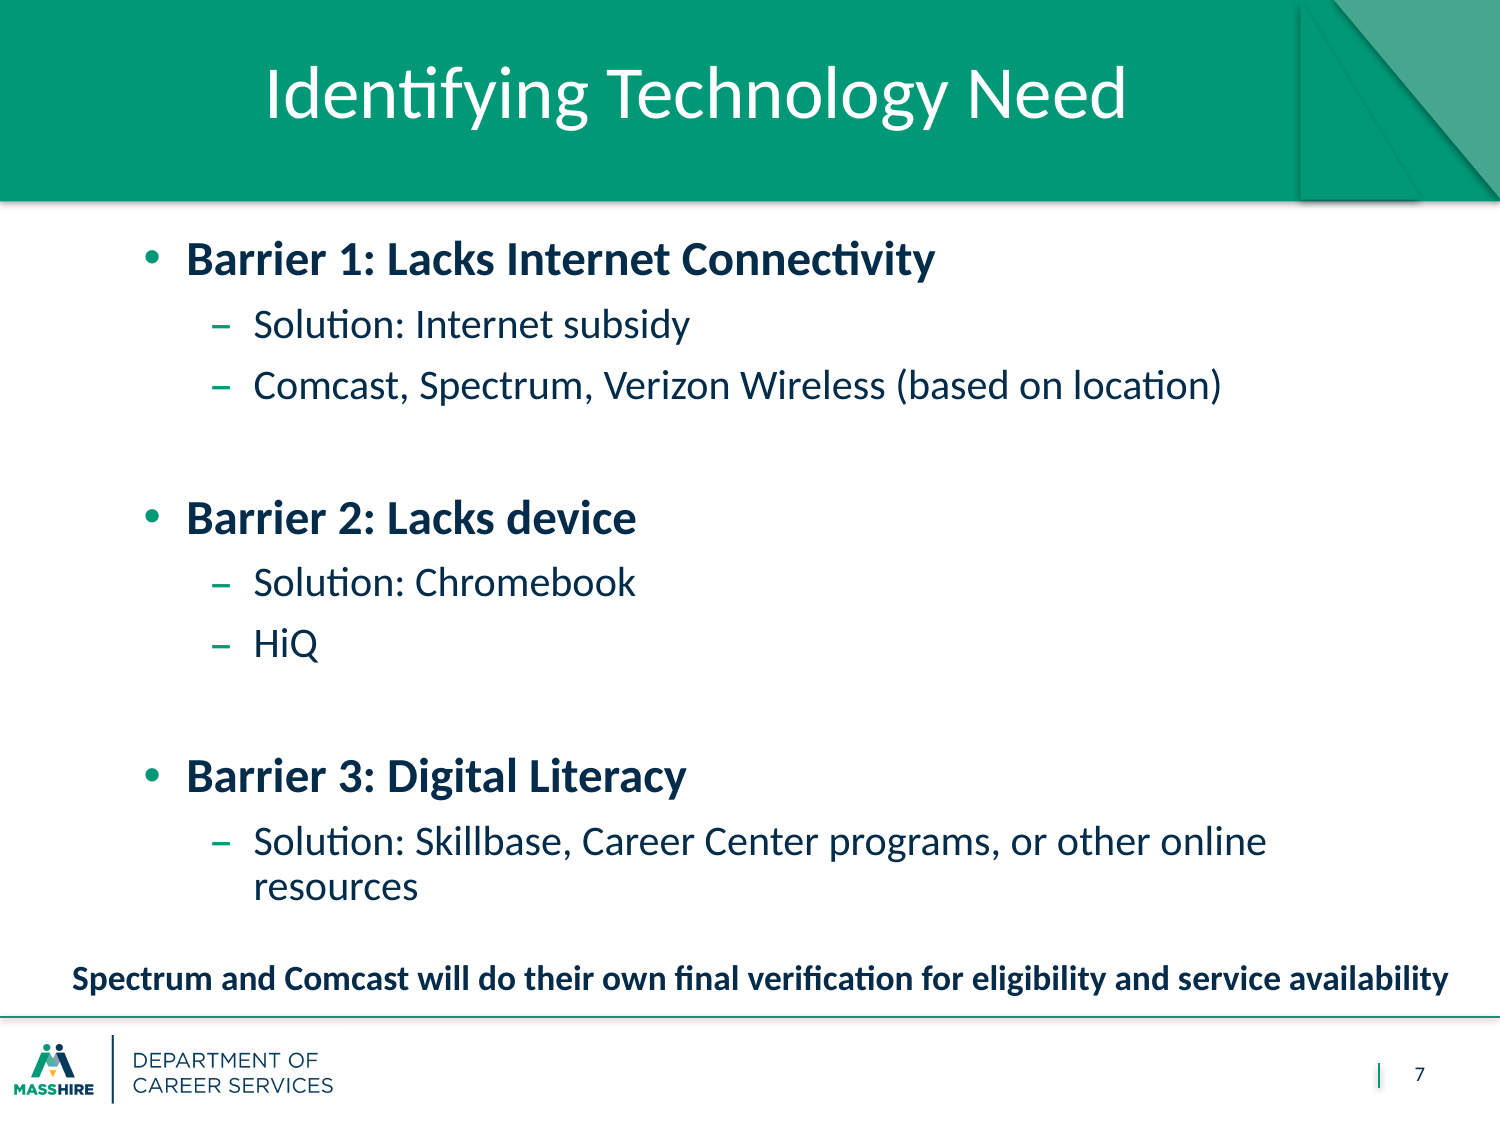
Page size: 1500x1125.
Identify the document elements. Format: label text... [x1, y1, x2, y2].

slide_number 7 [1376, 1042, 1425, 1103]
picture [6, 1031, 341, 1109]
text_box Spectrum and Comcast will do their own final verification for eligibility and service availability [57, 947, 1486, 1005]
list Barrier 1: Lacks Internet Connectivity Solution: Internet subsidy Comcast, Spectrum, Verizon Wireless (based on location) Barrier 2: Lacks device Solution: Chromebook HiQ Barrier 3: Digital Literacy Solution: Skillbase, Career Center programs, or other online resources [128, 226, 1423, 925]
title Identifying Technology Need [249, 16, 1244, 173]
